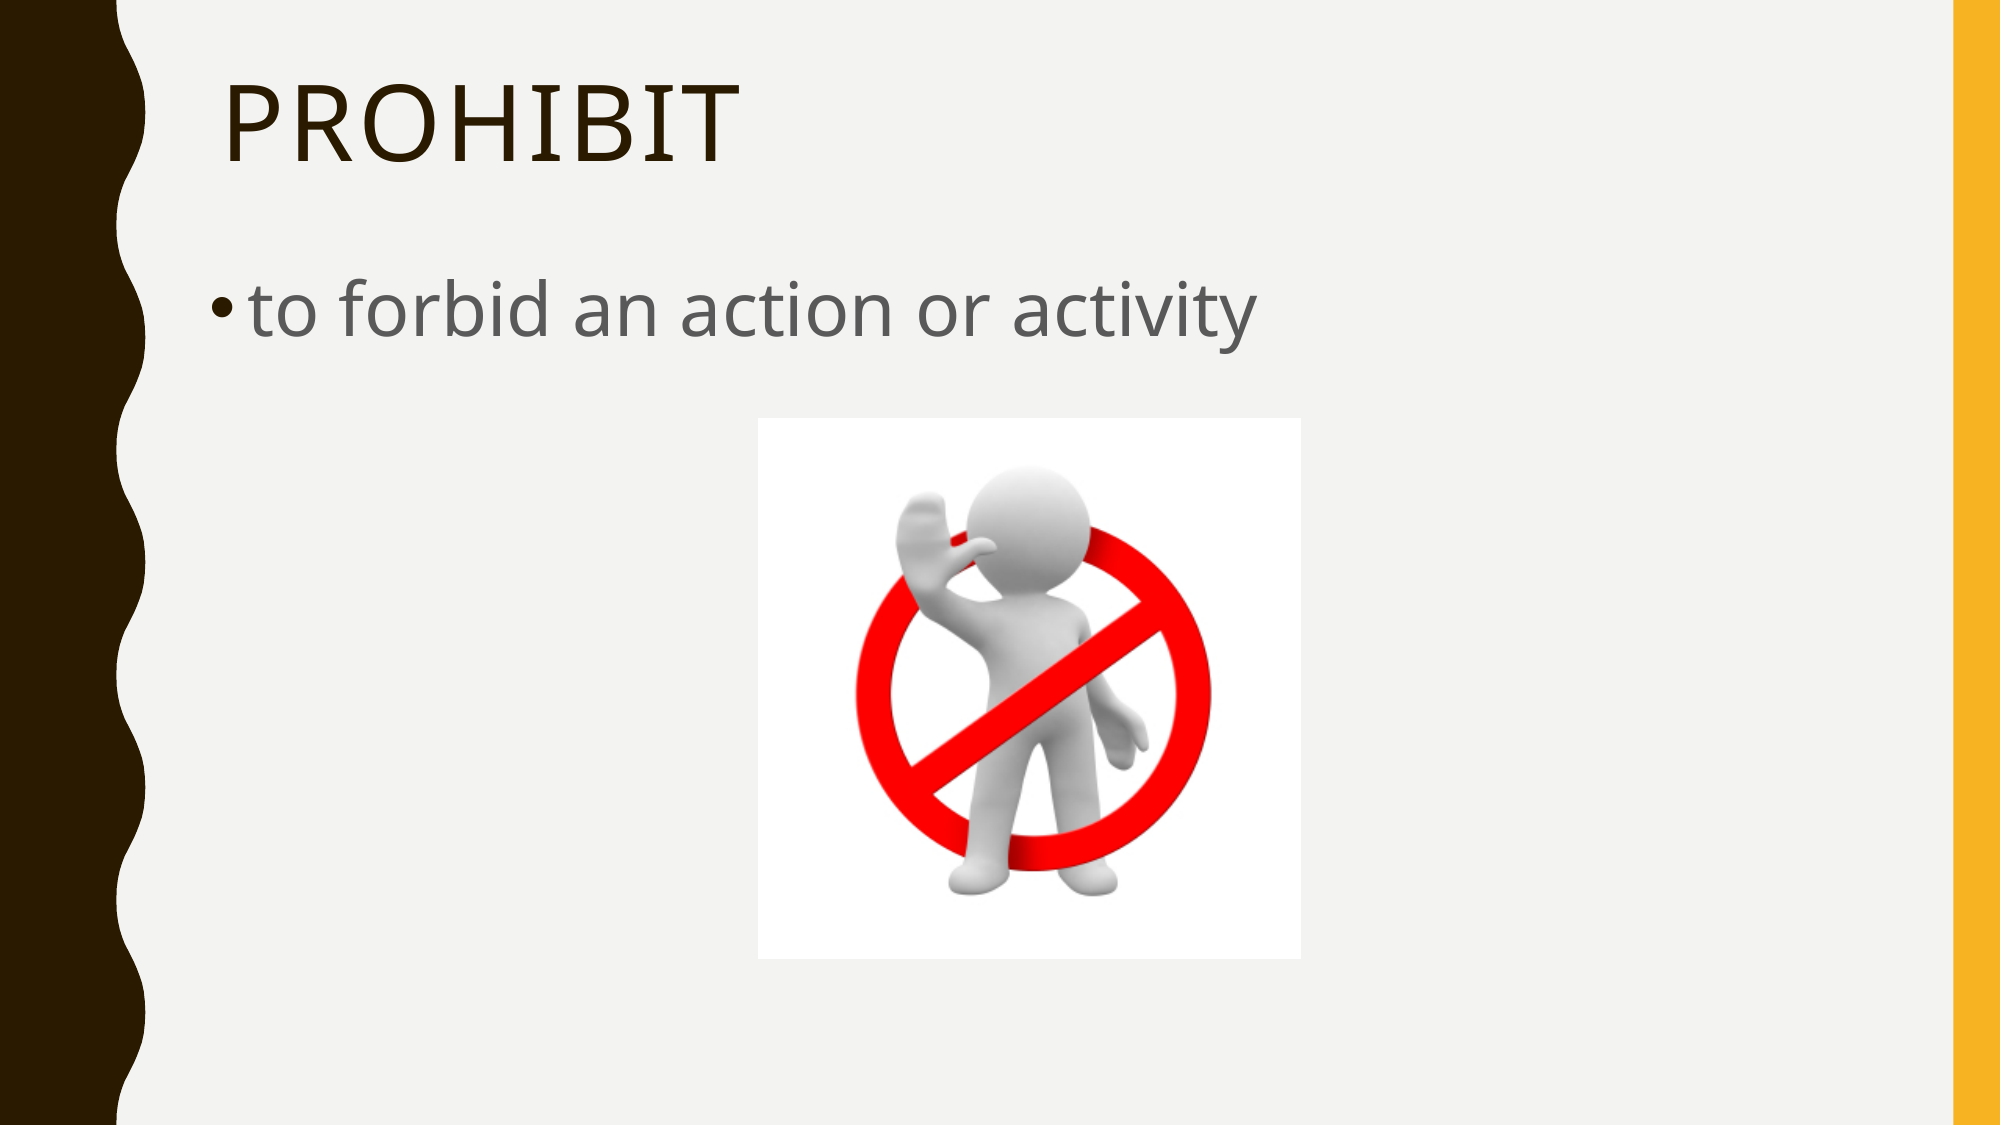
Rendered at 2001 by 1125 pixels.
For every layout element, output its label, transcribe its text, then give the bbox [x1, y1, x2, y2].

title prohibit [205, 62, 1875, 308]
list to forbid an action or activity [194, 244, 1865, 400]
picture [758, 418, 1301, 959]
